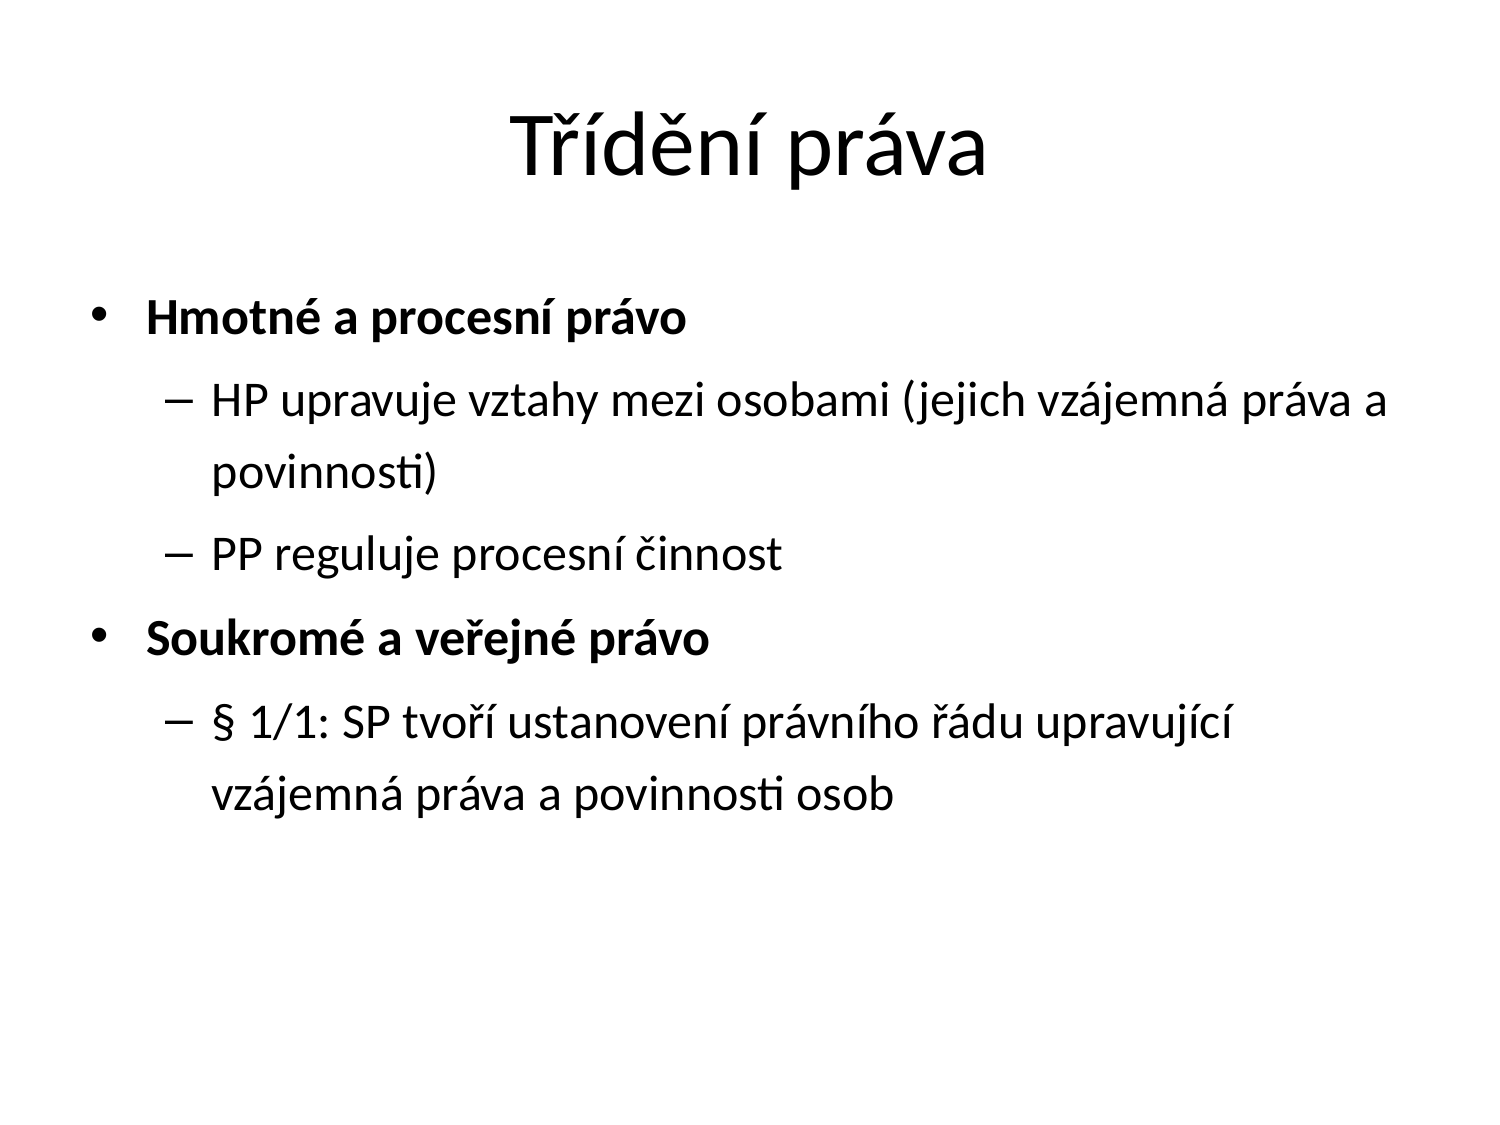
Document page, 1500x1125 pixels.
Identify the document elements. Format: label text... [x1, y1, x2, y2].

list Hmotné a procesní právo HP upravuje vztahy mezi osobami (jejich vzájemná práva a povinnosti) PP reguluje procesní činnost Soukromé a veřejné právo § 1/1: SP tvoří ustanovení právního řádu upravující vzájemná práva a povinnosti osob [75, 262, 1425, 1005]
title Třídění práva [75, 45, 1425, 233]
